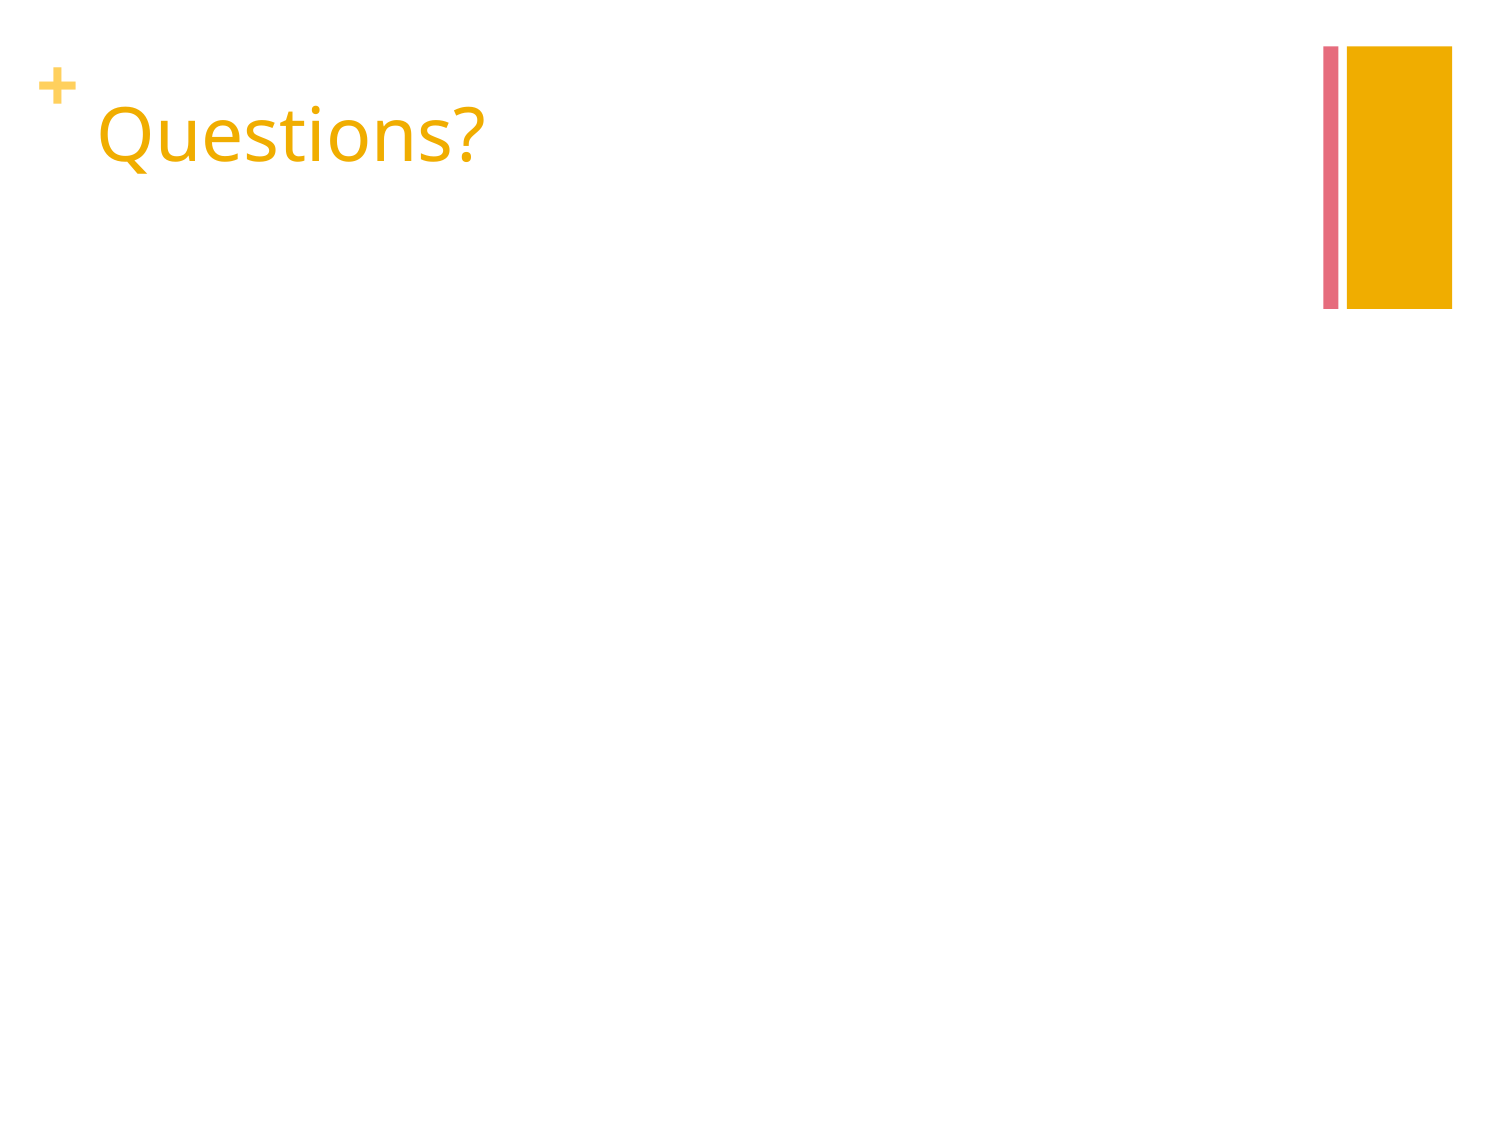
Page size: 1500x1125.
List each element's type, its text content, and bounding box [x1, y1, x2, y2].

title Questions? [81, 79, 1322, 263]
